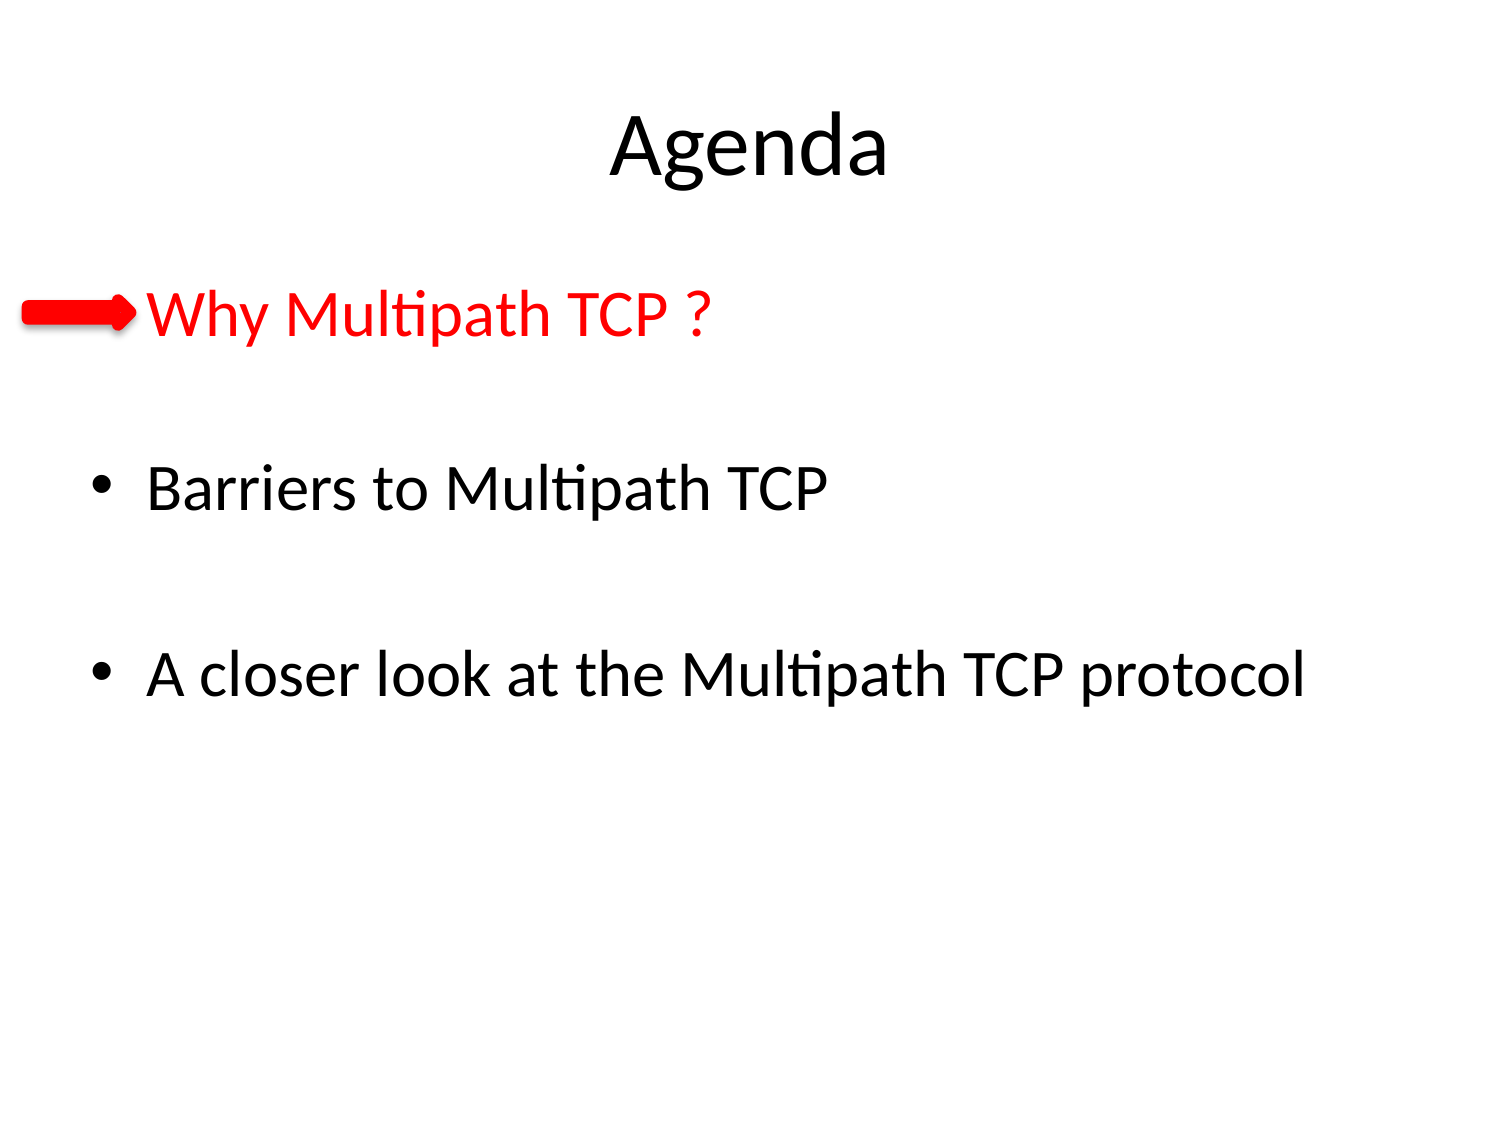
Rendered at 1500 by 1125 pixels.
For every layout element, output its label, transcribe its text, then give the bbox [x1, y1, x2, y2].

list Why Multipath TCP ? Barriers to Multipath TCP A closer look at the Multipath TCP protocol [75, 262, 1425, 1005]
text_box [27, 299, 131, 326]
title Agenda [75, 45, 1425, 233]
